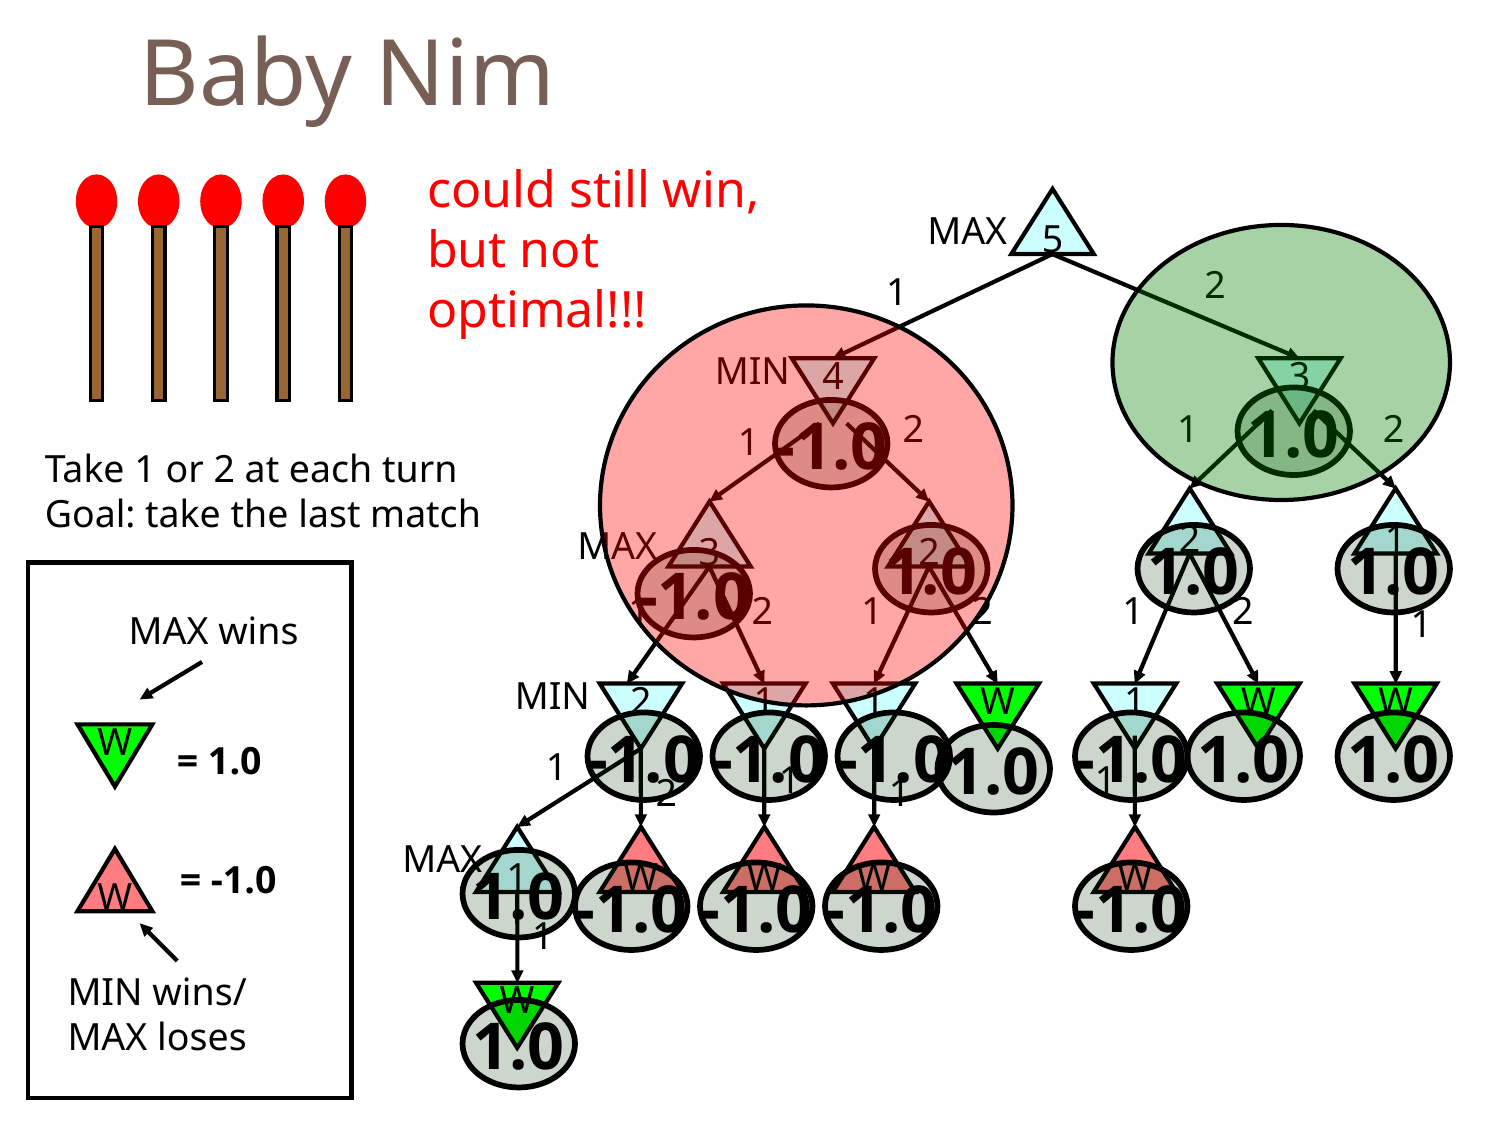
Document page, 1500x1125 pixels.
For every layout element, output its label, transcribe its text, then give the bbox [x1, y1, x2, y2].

text_box 1.0 [462, 873, 469, 915]
text_box Baby Nim [124, 0, 1463, 150]
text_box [326, 176, 365, 402]
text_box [139, 176, 178, 402]
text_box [264, 176, 303, 402]
text_box 1.0 [462, 1023, 572, 1088]
text_box [27, 562, 352, 1098]
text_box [475, 188, 1448, 1049]
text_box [77, 176, 116, 402]
text_box Take 1 or 2 at each turn Goal: take the last match [29, 437, 469, 543]
text_box could still win, but not optimal!!! [412, 150, 825, 345]
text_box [201, 176, 240, 402]
text_box MAX [387, 827, 469, 888]
